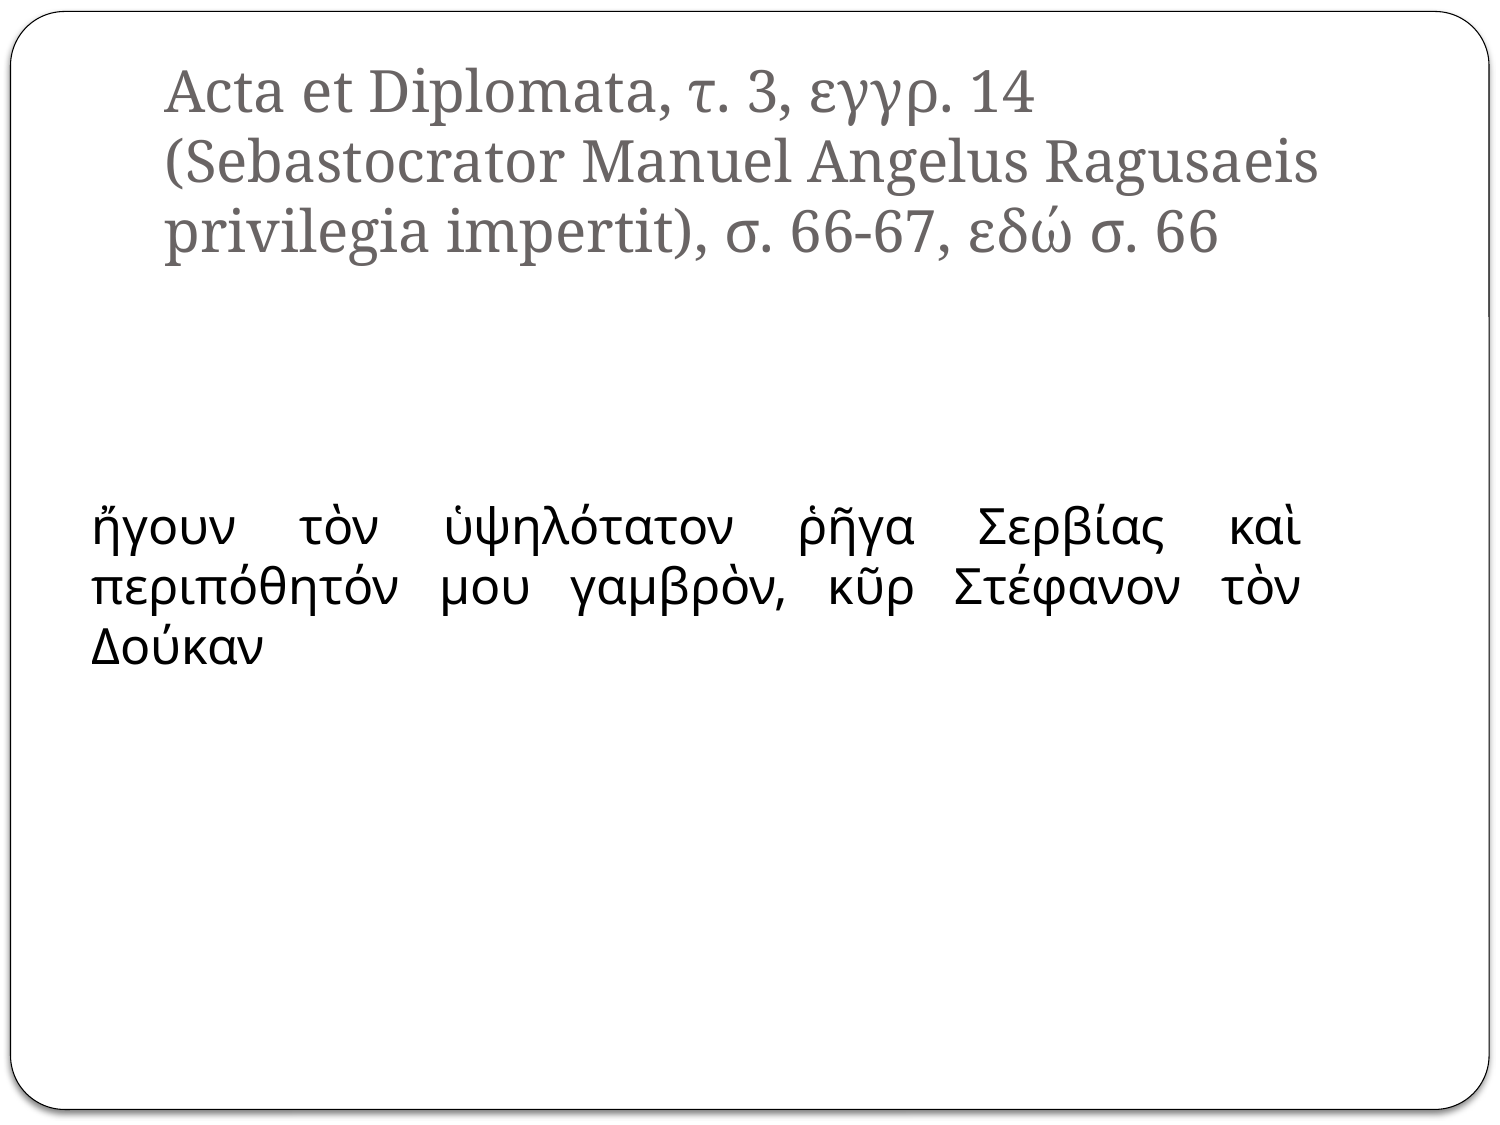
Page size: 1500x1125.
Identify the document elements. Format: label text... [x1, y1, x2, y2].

title Acta et Diplomata, τ. 3, εγγρ. 14 (Sebastocrator Manuel Angelus Ragusaeis privilegia impertit), σ. 66-67, εδώ σ. 66 [150, 45, 1425, 279]
text_box ἤγουν τὸν ὑψηλότατον ῥῆγα Σερβίας καὶ περιπόθητόν μου γαμβρὸν, κῦρ Στέφανον τὸν Δούκαν [76, 486, 1317, 682]
